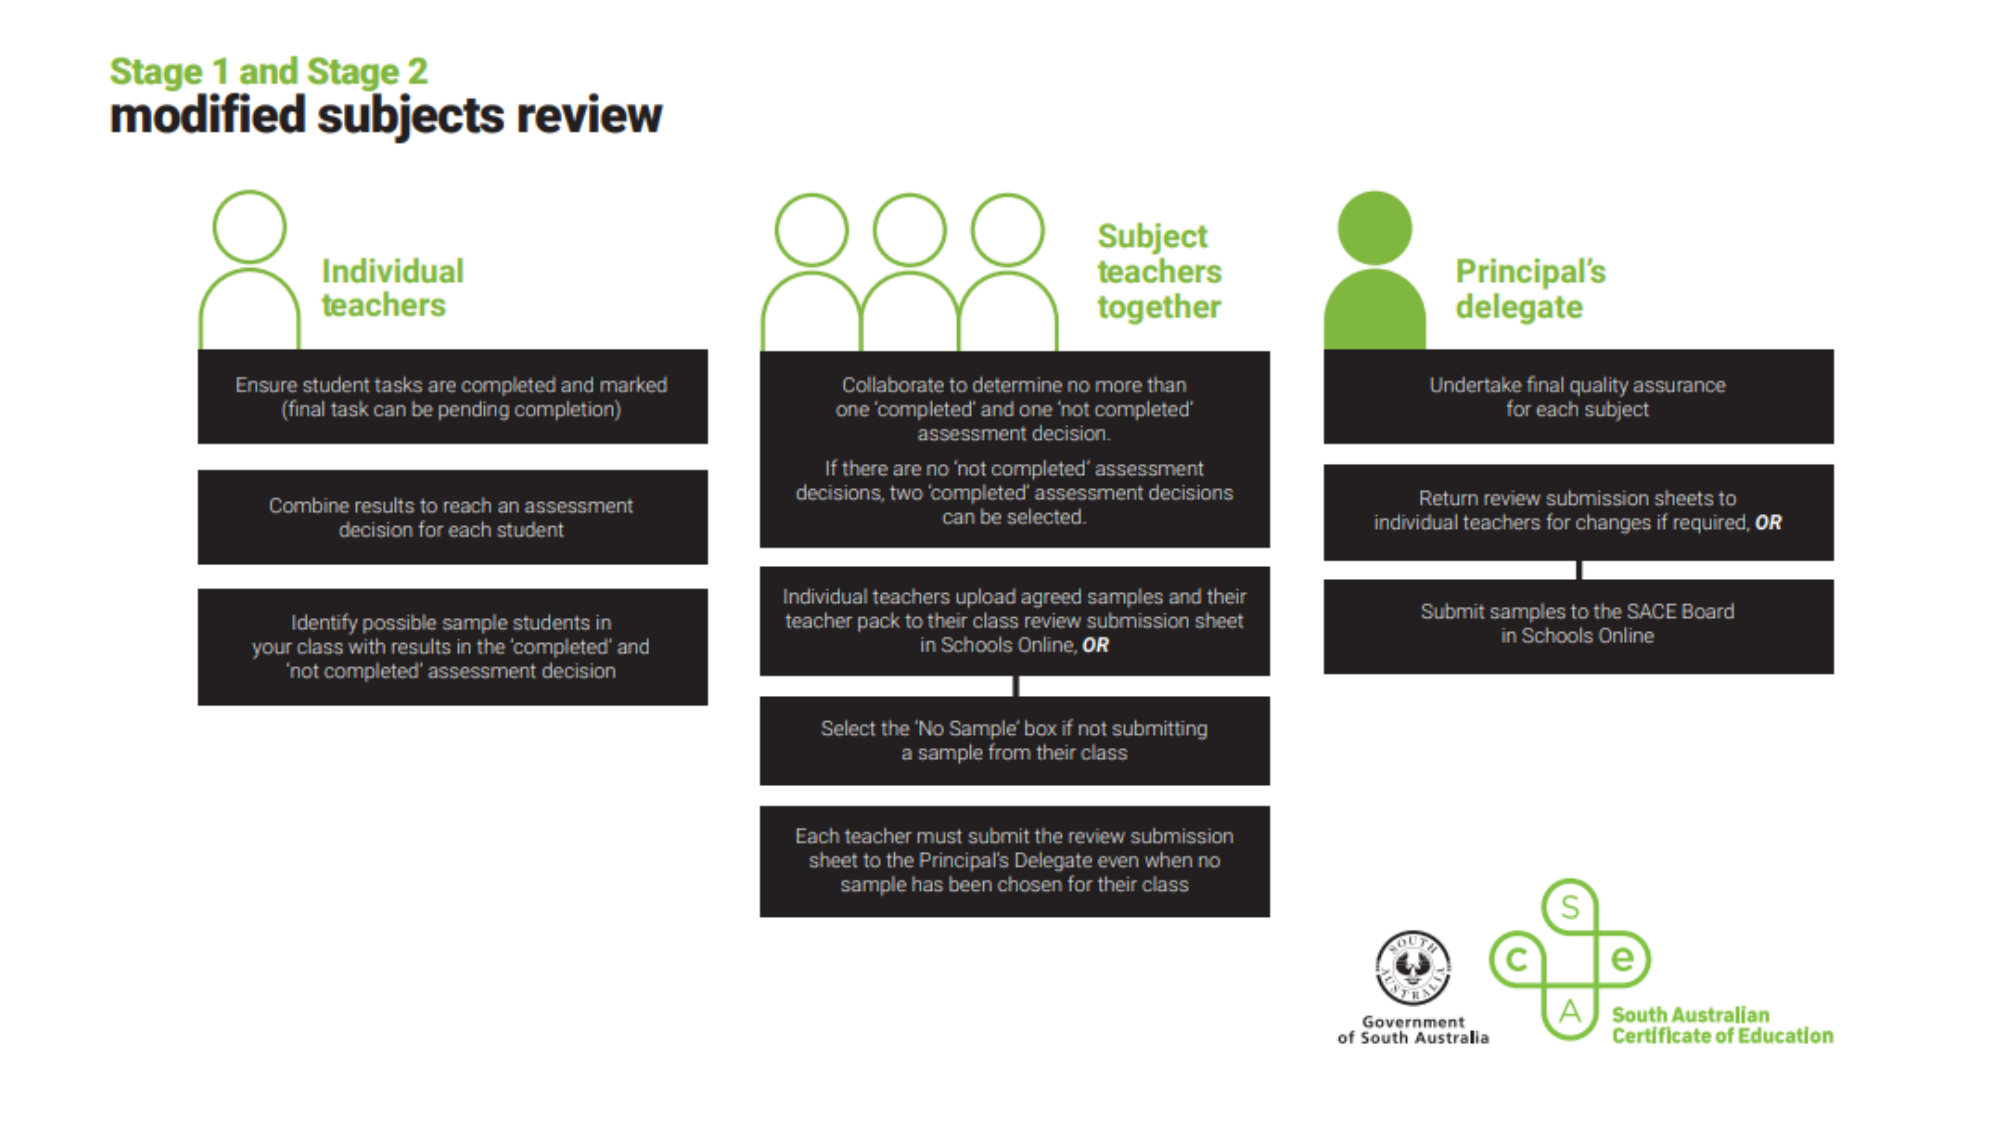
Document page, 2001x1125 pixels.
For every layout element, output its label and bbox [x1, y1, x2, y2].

picture [87, 23, 1892, 1070]
